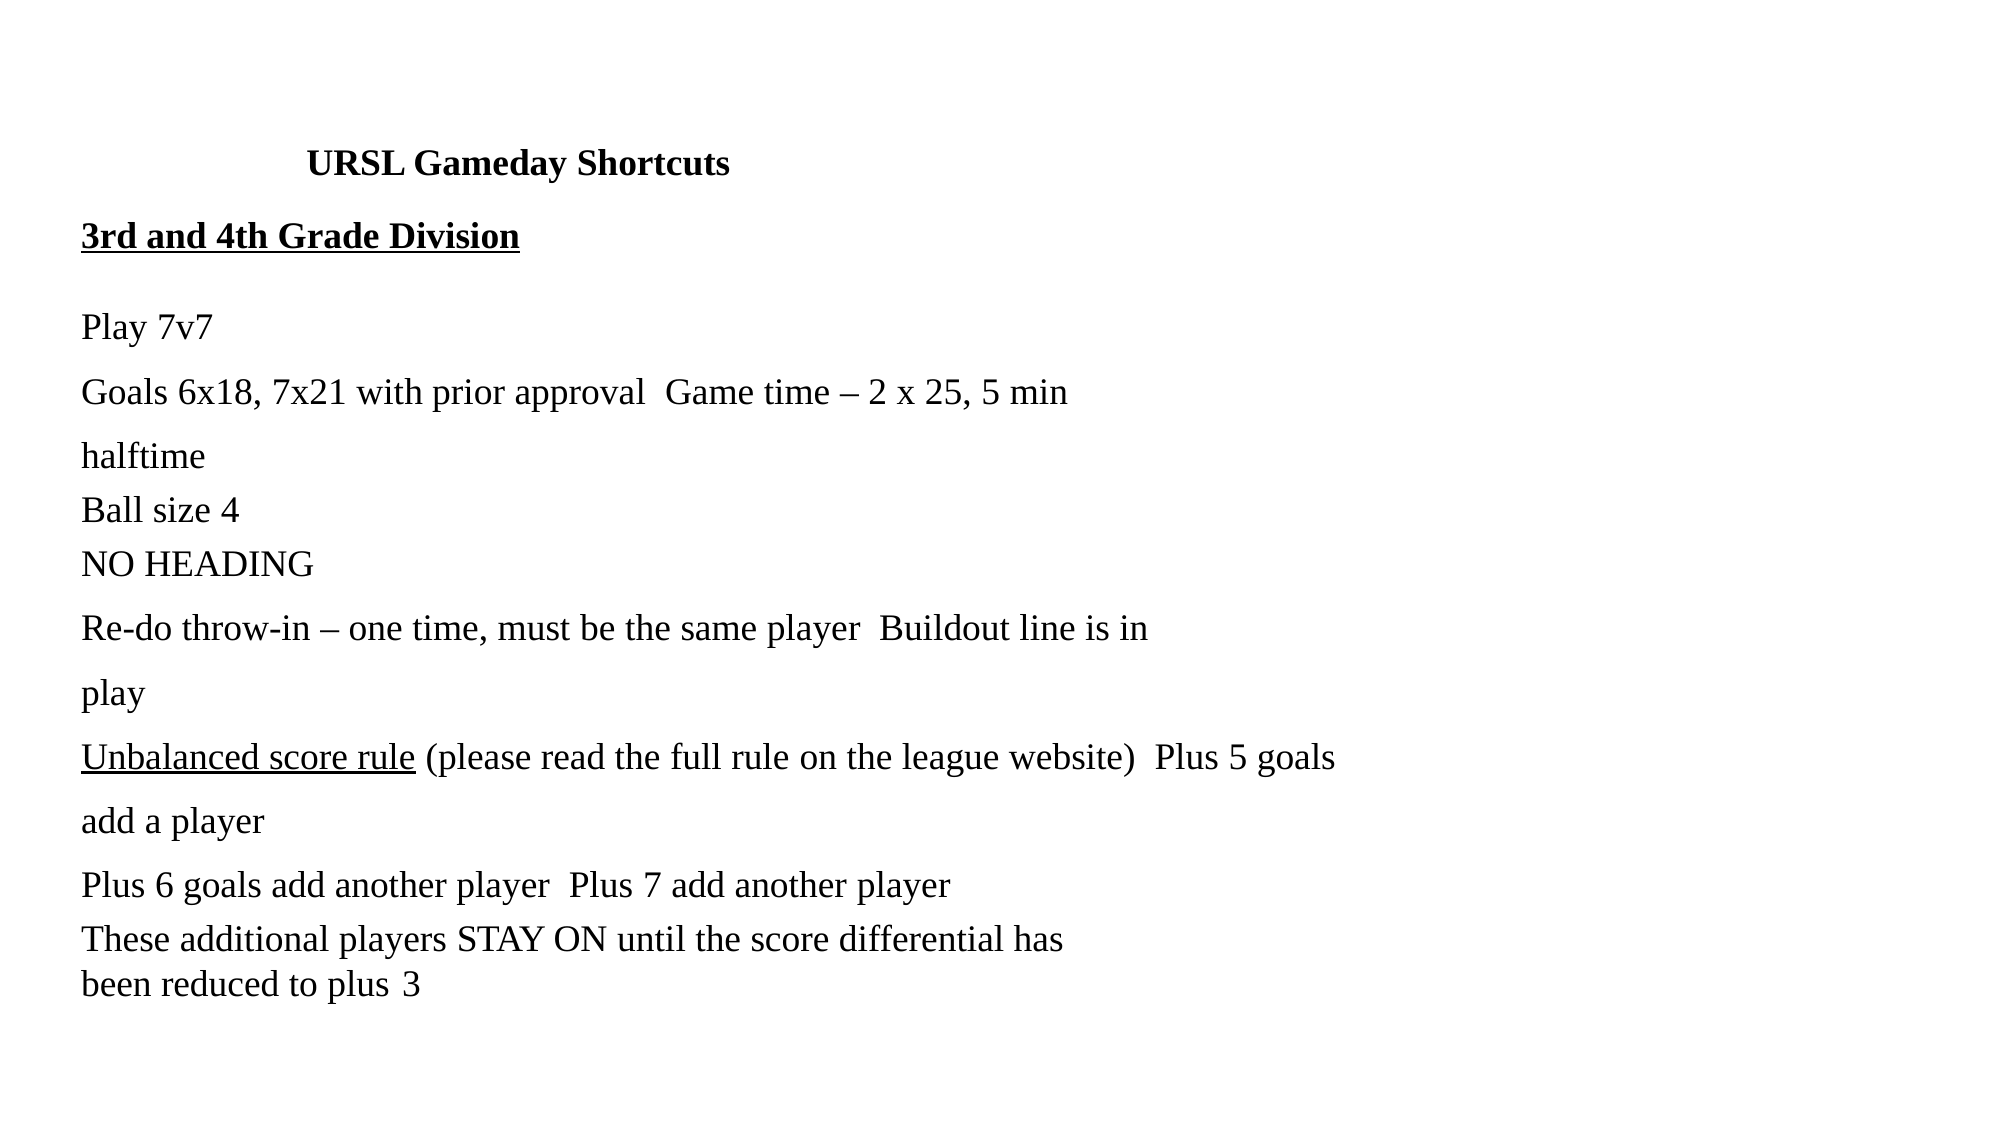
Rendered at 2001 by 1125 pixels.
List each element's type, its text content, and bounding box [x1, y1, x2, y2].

text_box URSL Gameday Shortcuts 3rd and 4th Grade Division Play 7v7 Goals 6x18, 7x21 with prior approval Game time – 2 x 25, 5 min halftime Ball size 4 NO HEADING Re-do throw-in – one time, must be the same player Buildout line is in play Unbalanced score rule (please read the full rule on the league website) Plus 5 goals add a player Plus 6 goals add another player Plus 7 add another player These additional players STAY ON until the score differential has been reduced to plus 3 [79, 136, 1476, 1005]
